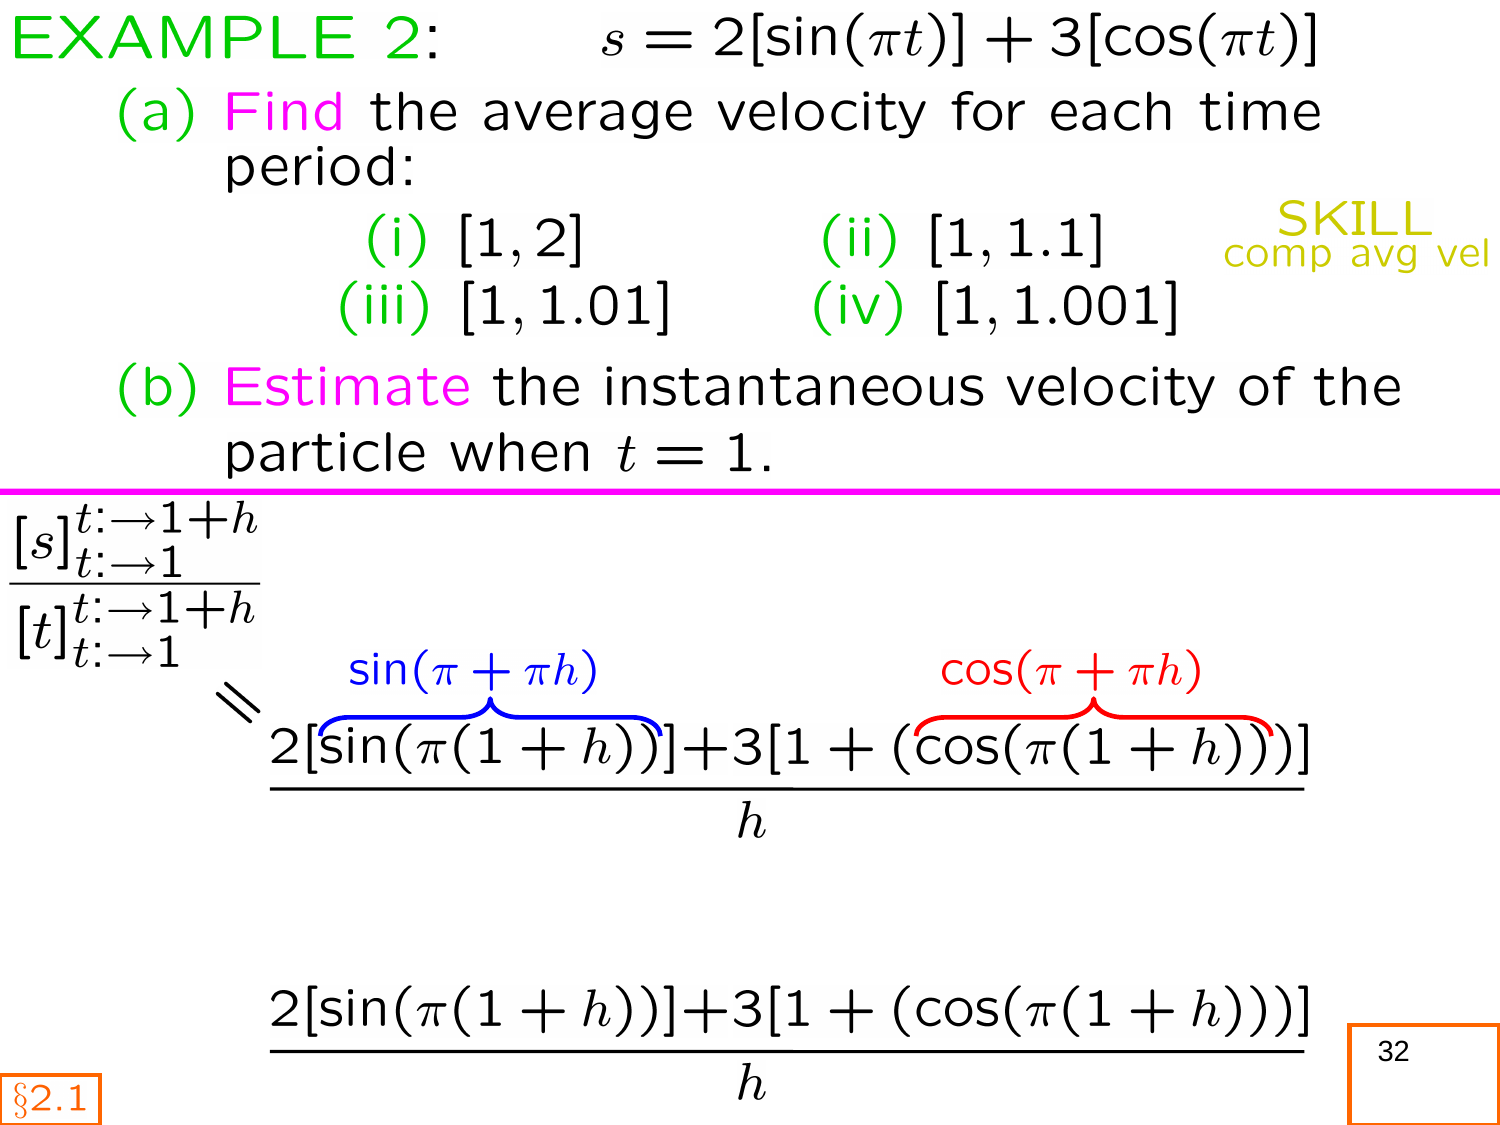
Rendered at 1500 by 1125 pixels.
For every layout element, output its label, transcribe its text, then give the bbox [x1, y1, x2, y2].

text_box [915, 649, 1272, 737]
slide_number 32 [1312, 1024, 1425, 1103]
picture [212, 680, 263, 726]
text_box [1349, 1025, 1500, 1125]
picture [821, 213, 1101, 269]
picture [339, 280, 668, 337]
picture [227, 146, 413, 194]
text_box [319, 649, 661, 737]
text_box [1224, 198, 1488, 276]
picture [118, 362, 1401, 418]
picture [13, 1080, 87, 1119]
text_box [269, 722, 1308, 838]
picture [118, 87, 1321, 143]
picture [7, 499, 262, 669]
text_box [269, 985, 1308, 1101]
picture [813, 280, 1179, 337]
text_box [0, 1074, 100, 1125]
picture [227, 432, 771, 481]
picture [13, 12, 438, 60]
picture [367, 213, 581, 269]
picture [601, 12, 1316, 68]
